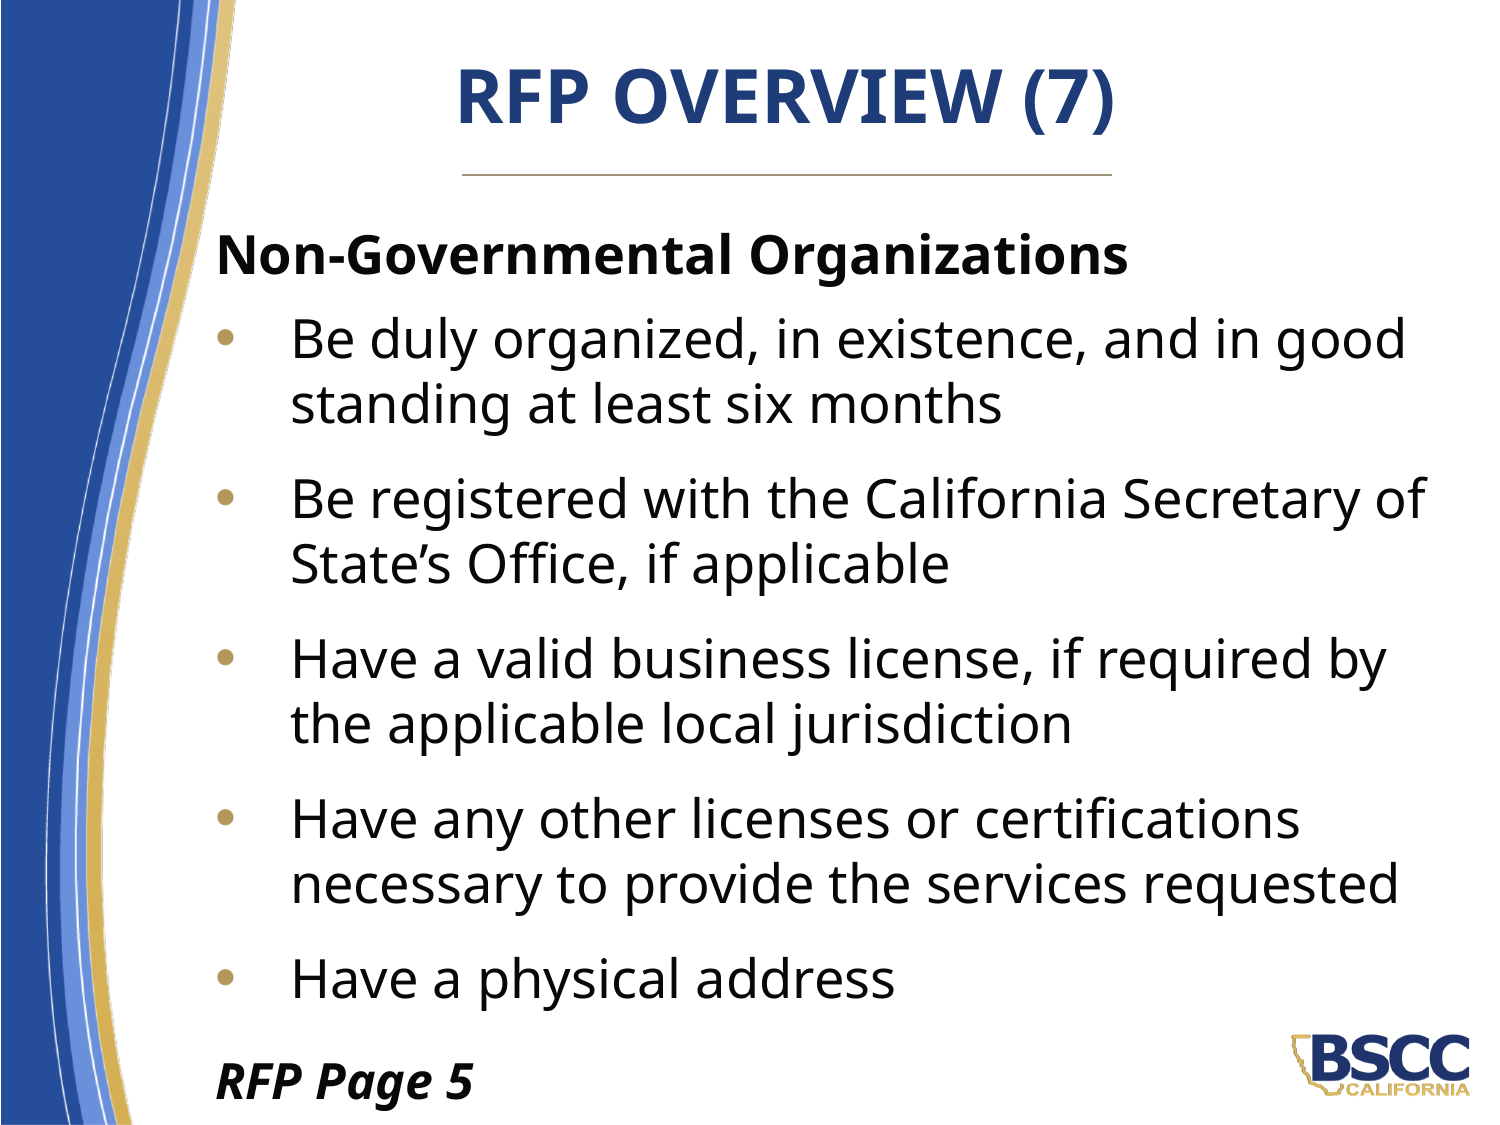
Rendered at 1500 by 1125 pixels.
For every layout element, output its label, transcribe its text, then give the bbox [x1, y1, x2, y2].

title RFP Overview (7) [77, 0, 1428, 188]
picture [1290, 1076, 1470, 1097]
list Non-Governmental Organizations Be duly organized, in existence, and in good standing at least six months Be registered with the California Secretary of State’s Office, if applicable Have a valid business license, if required by the applicable local jurisdiction Have any other licenses or certifications necessary to provide the services requested Have a physical address RFP Page 5 [199, 212, 1500, 1076]
picture [1, 0, 242, 1124]
